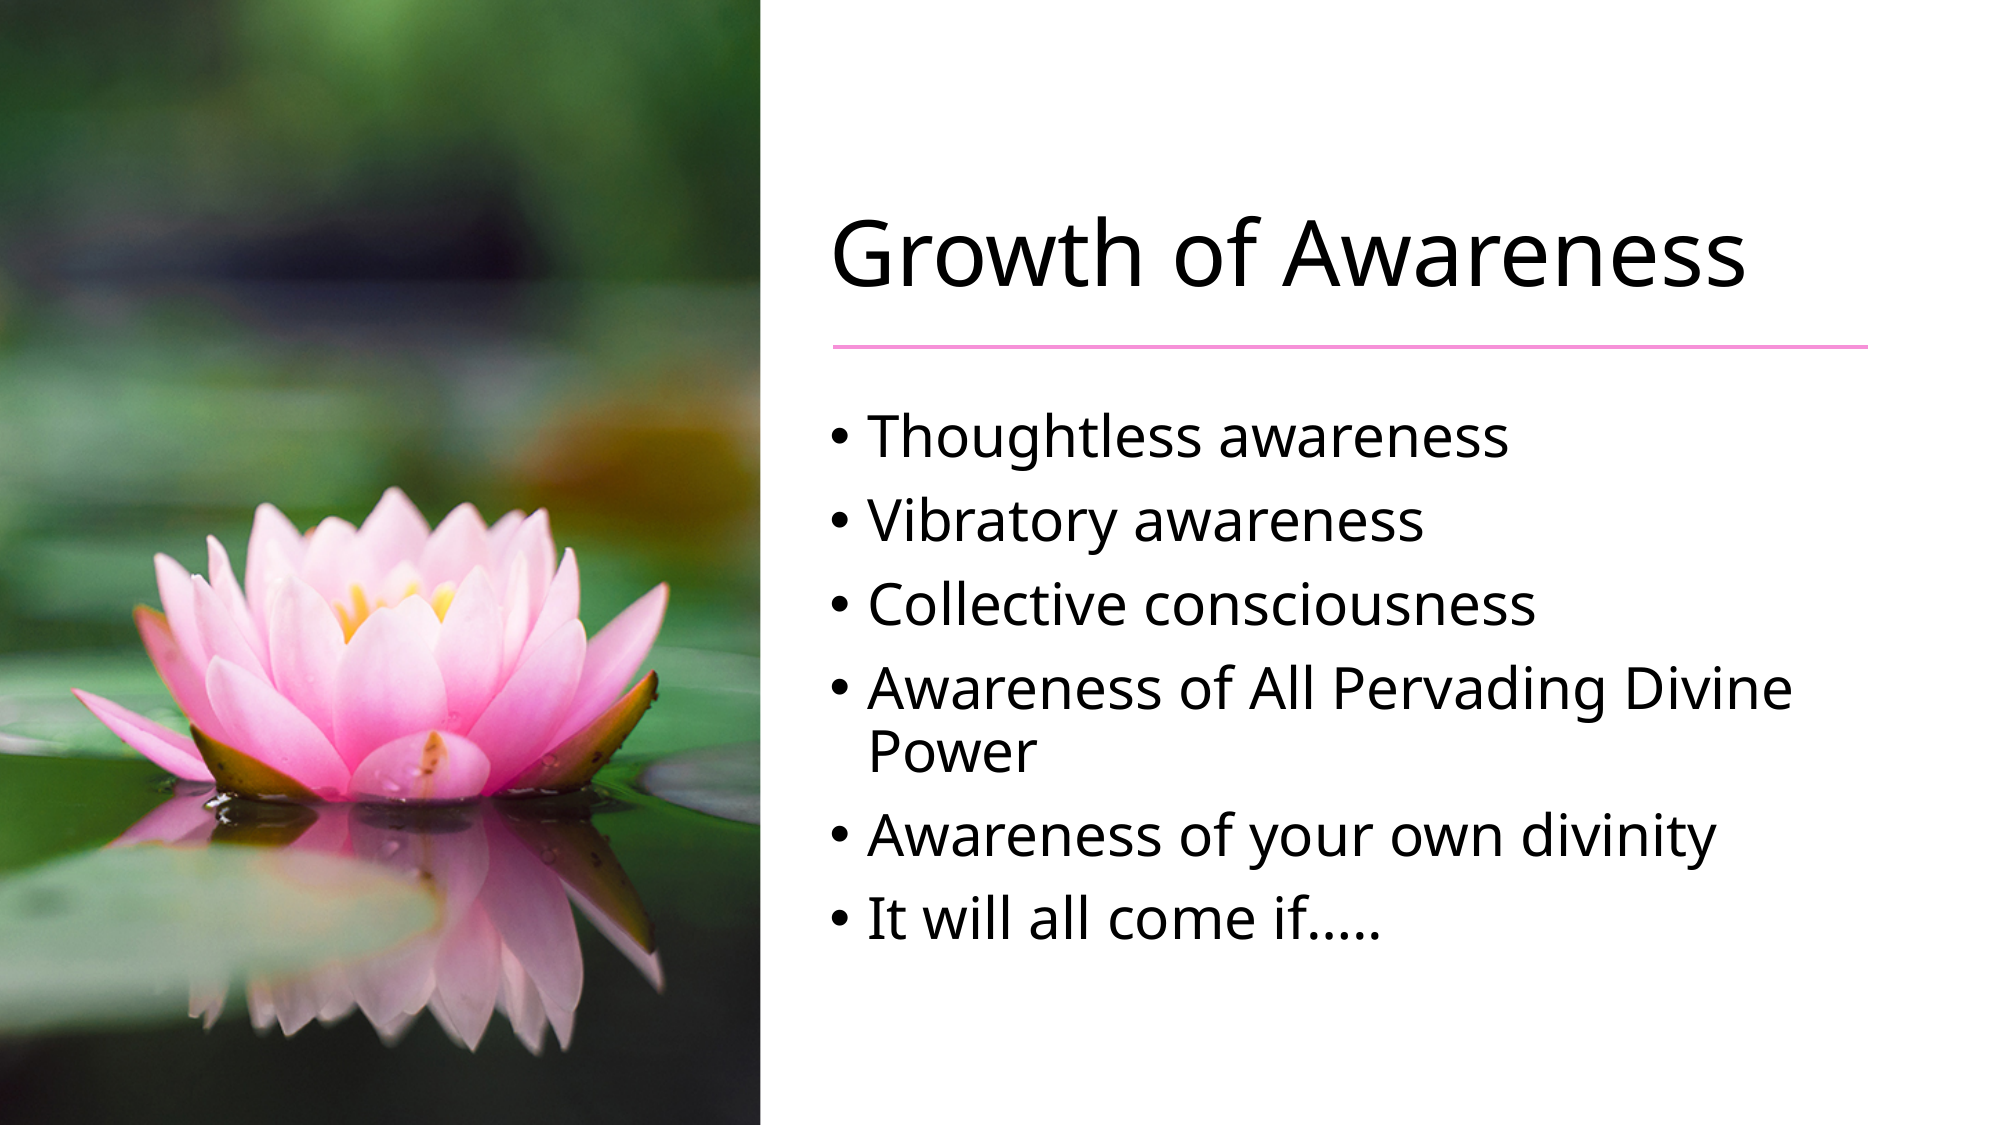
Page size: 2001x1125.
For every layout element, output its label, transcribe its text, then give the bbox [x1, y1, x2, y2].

picture [0, 0, 761, 1125]
list Thoughtless awareness Vibratory awareness Collective consciousness Awareness of All Pervading Divine Power Awareness of your own divinity It will all come if….. [814, 399, 1895, 1021]
title Growth of Awareness [814, 103, 1895, 315]
